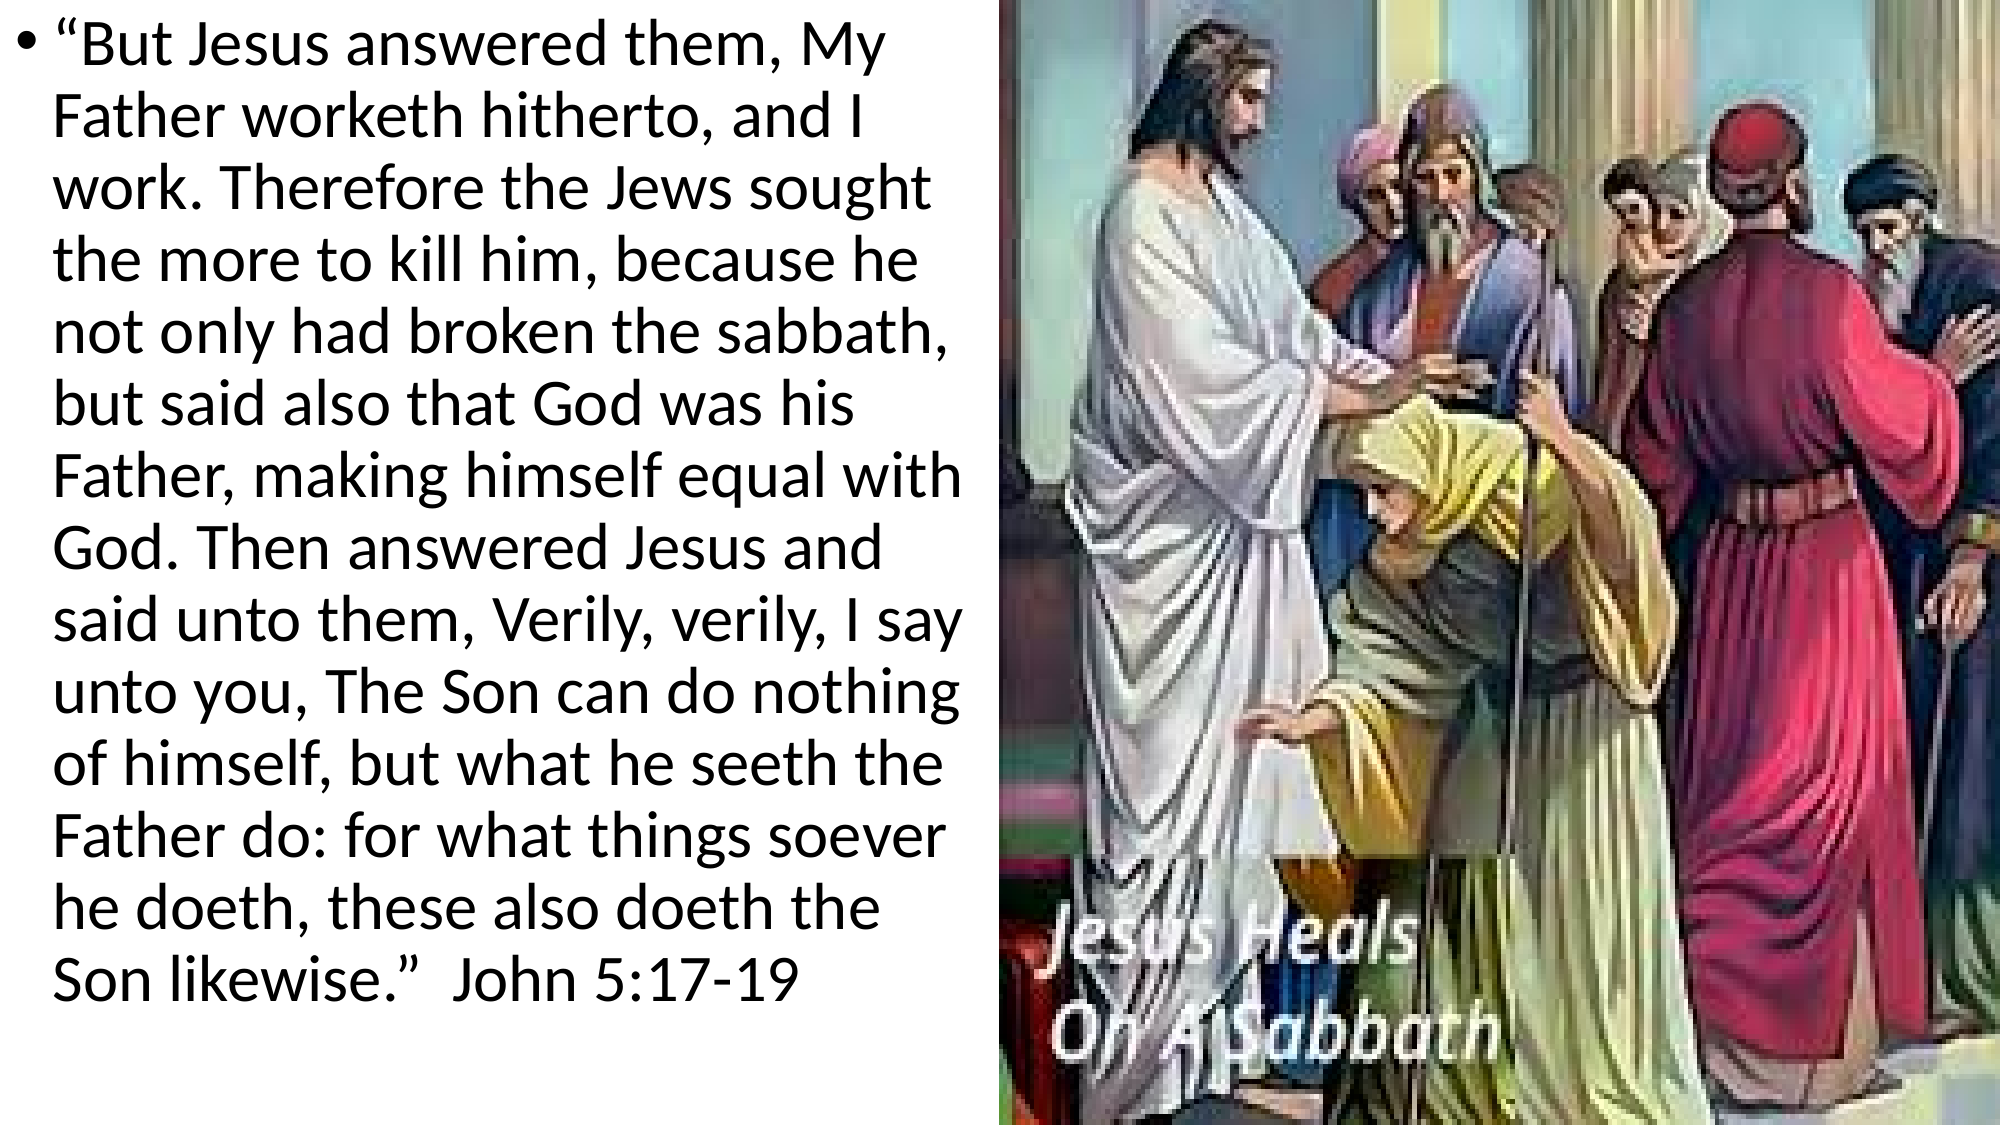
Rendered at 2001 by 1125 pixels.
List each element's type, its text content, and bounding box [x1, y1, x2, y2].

list “But Jesus answered them, My Father worketh hitherto, and I work. Therefore the Jews sought the more to kill him, because he not only had broken the sabbath, but said also that God was his Father, making himself equal with God. Then answered Jesus and said unto them, Verily, verily, I say unto you, The Son can do nothing of himself, but what he seeth the Father do: for what things soever he doeth, these also doeth the Son likewise.” John 5:17-19 [0, 0, 999, 1125]
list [999, 0, 2000, 1125]
